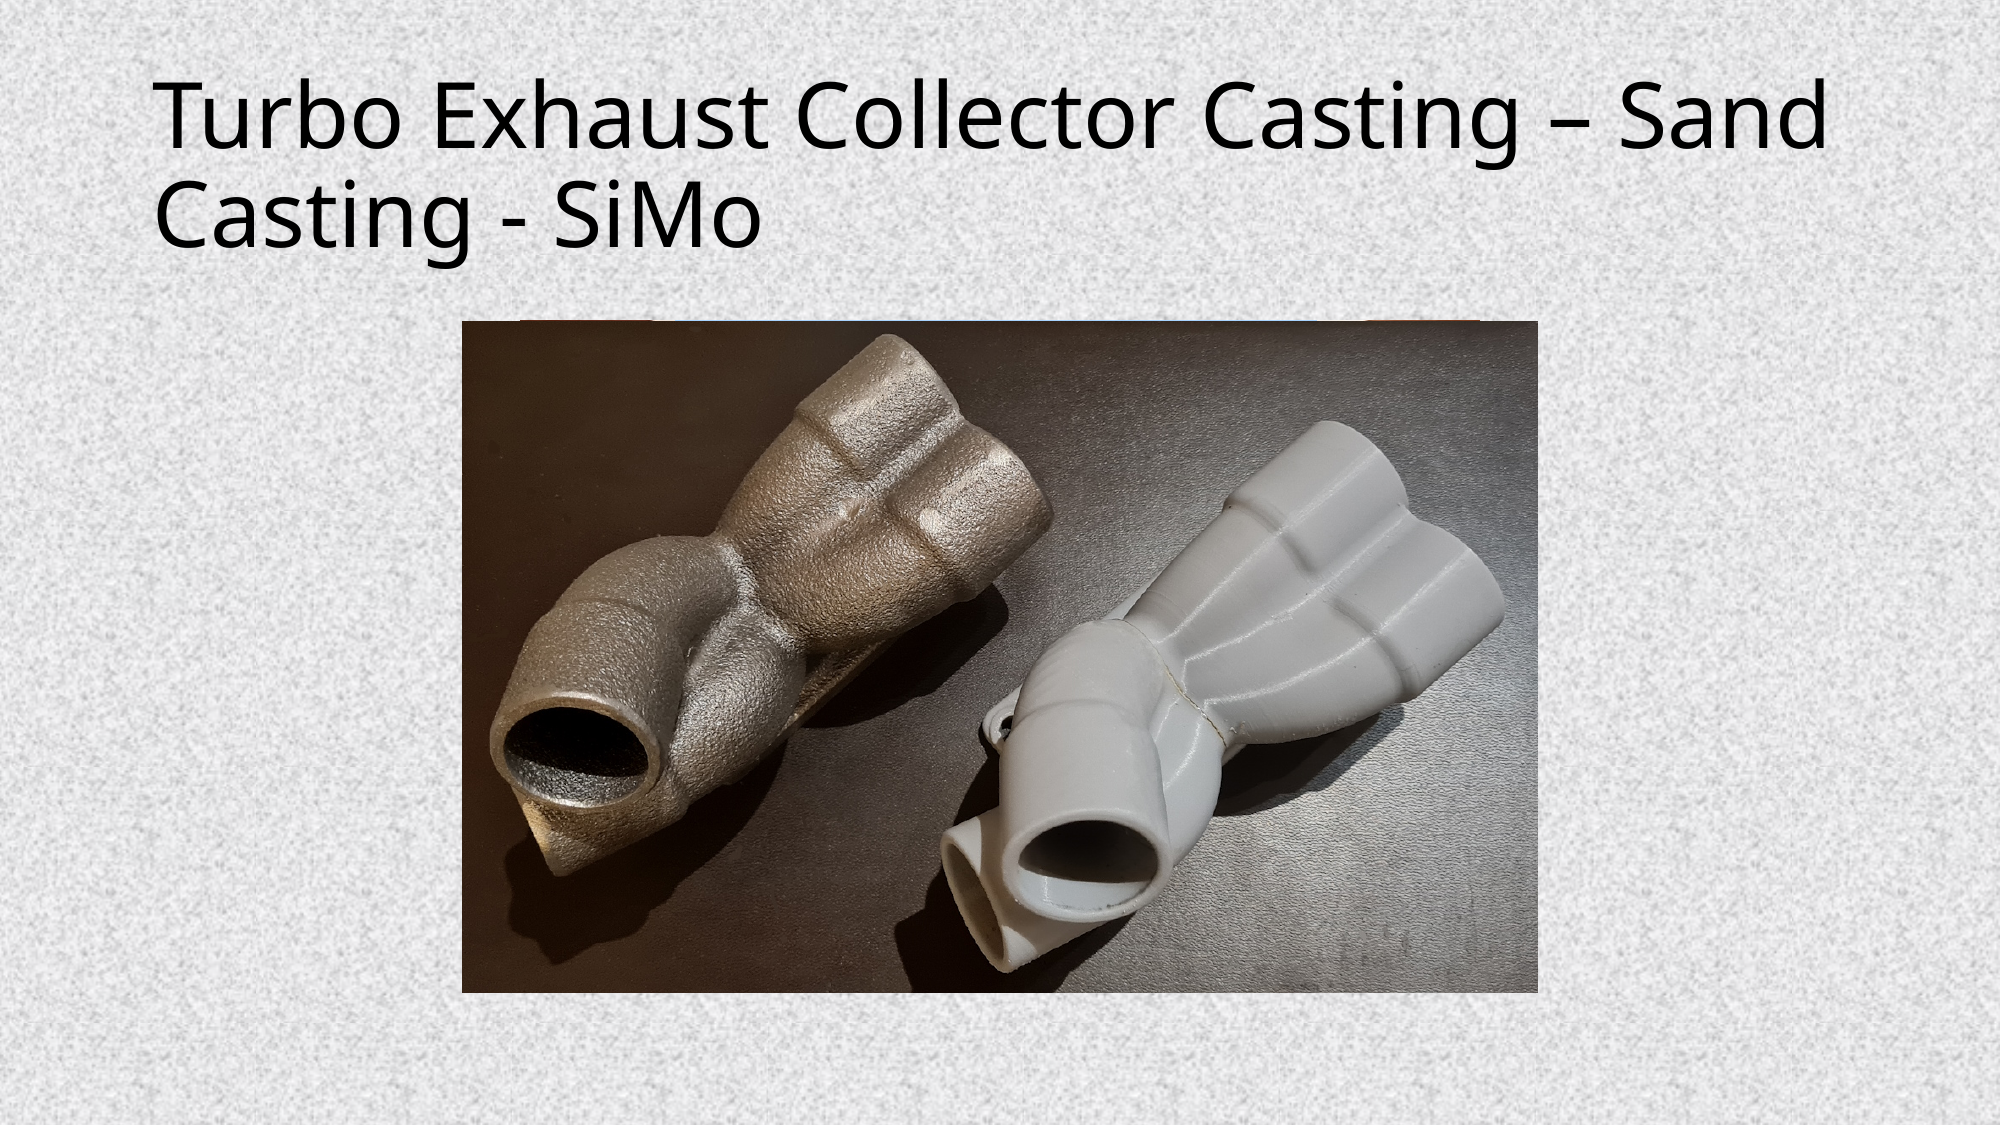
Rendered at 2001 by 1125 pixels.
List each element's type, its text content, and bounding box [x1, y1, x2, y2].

title Turbo Exhaust Collector Casting – Sand Casting - SiMo [137, 59, 1863, 278]
picture [462, 320, 1538, 993]
